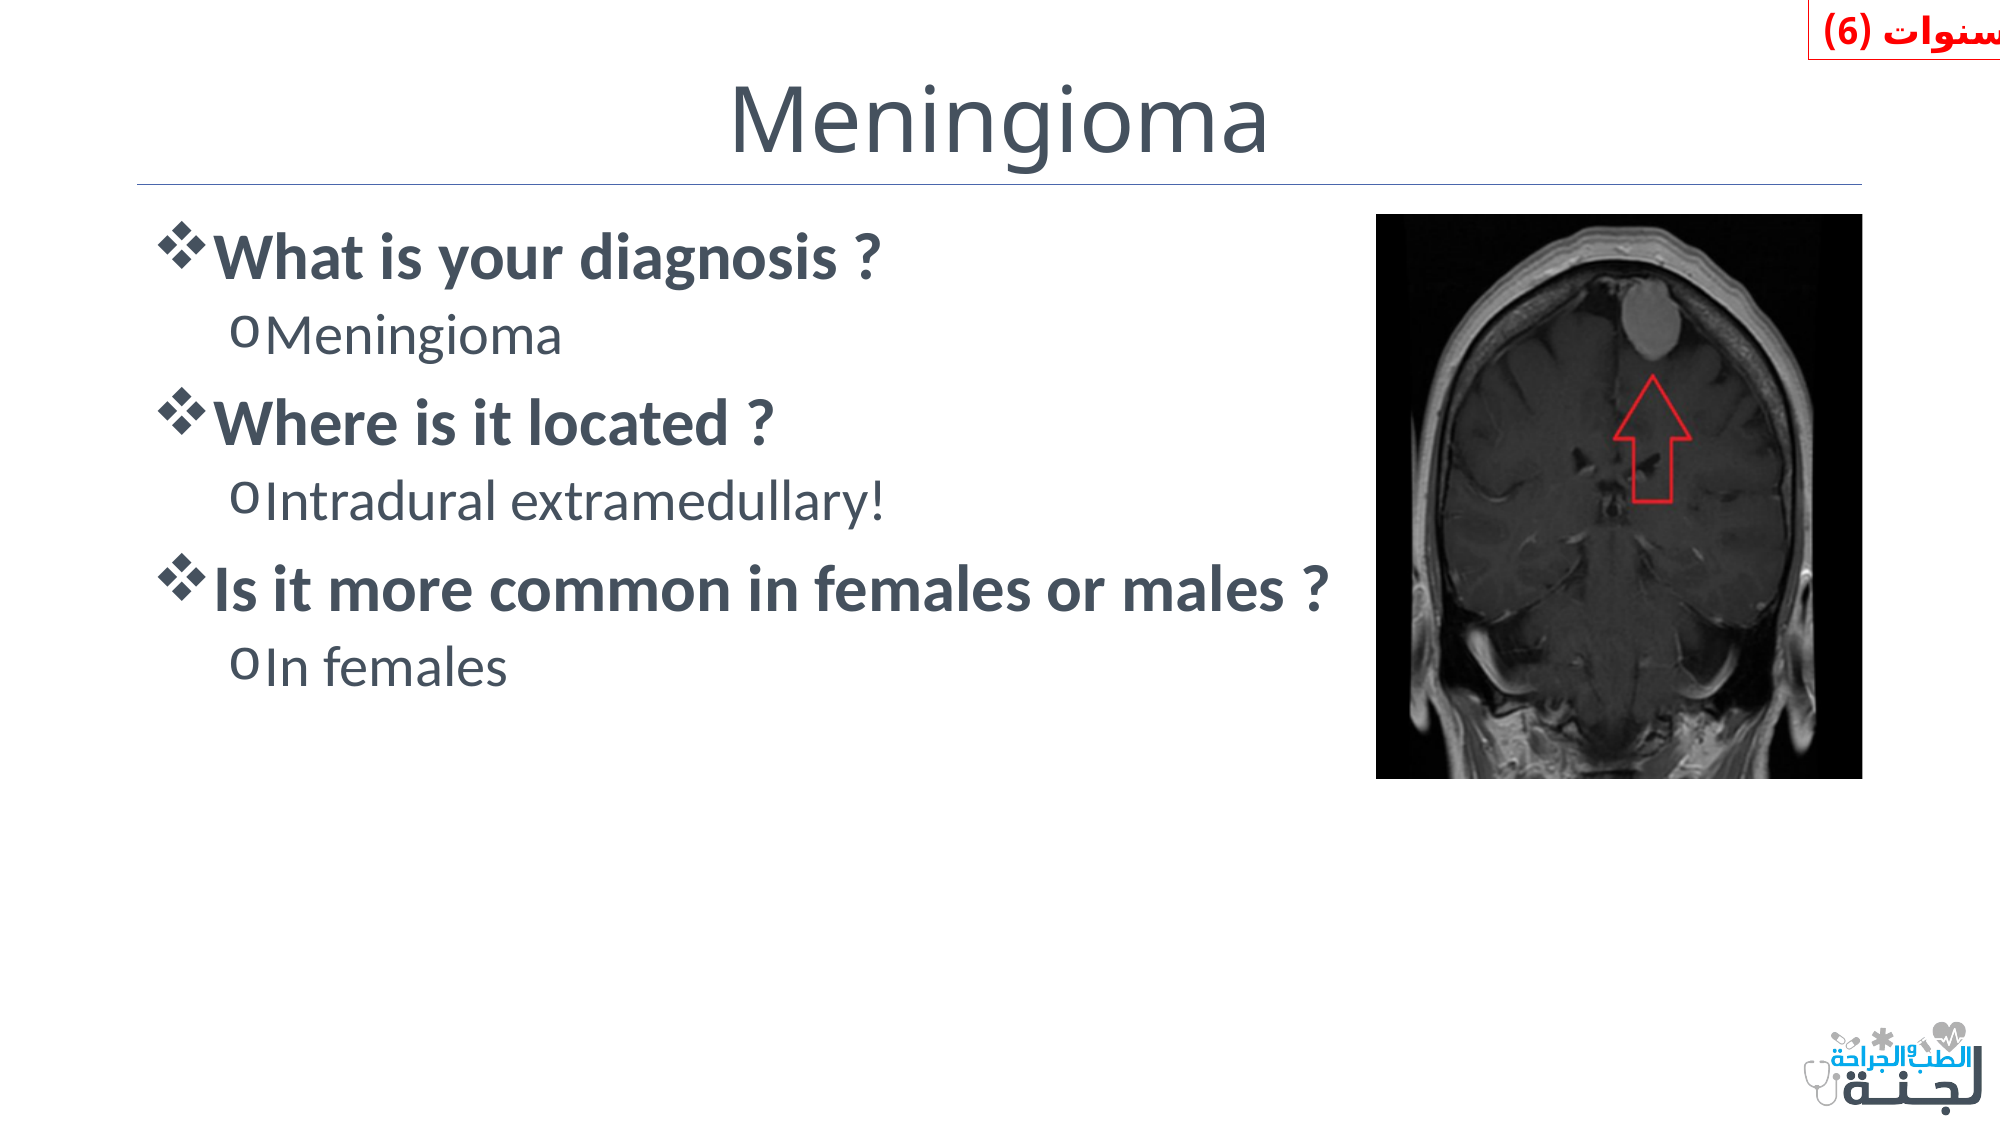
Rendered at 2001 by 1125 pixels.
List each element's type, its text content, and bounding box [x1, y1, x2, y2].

title Meningioma [137, 59, 1863, 185]
picture [1793, 1000, 2000, 1124]
picture [1376, 214, 1863, 780]
text_box سنوات (6) [1808, 0, 2000, 60]
list What is your diagnosis ? Meningioma Where is it located ? Intradural extramedullary! Is it more common in females or males ? In females [137, 214, 1349, 1014]
